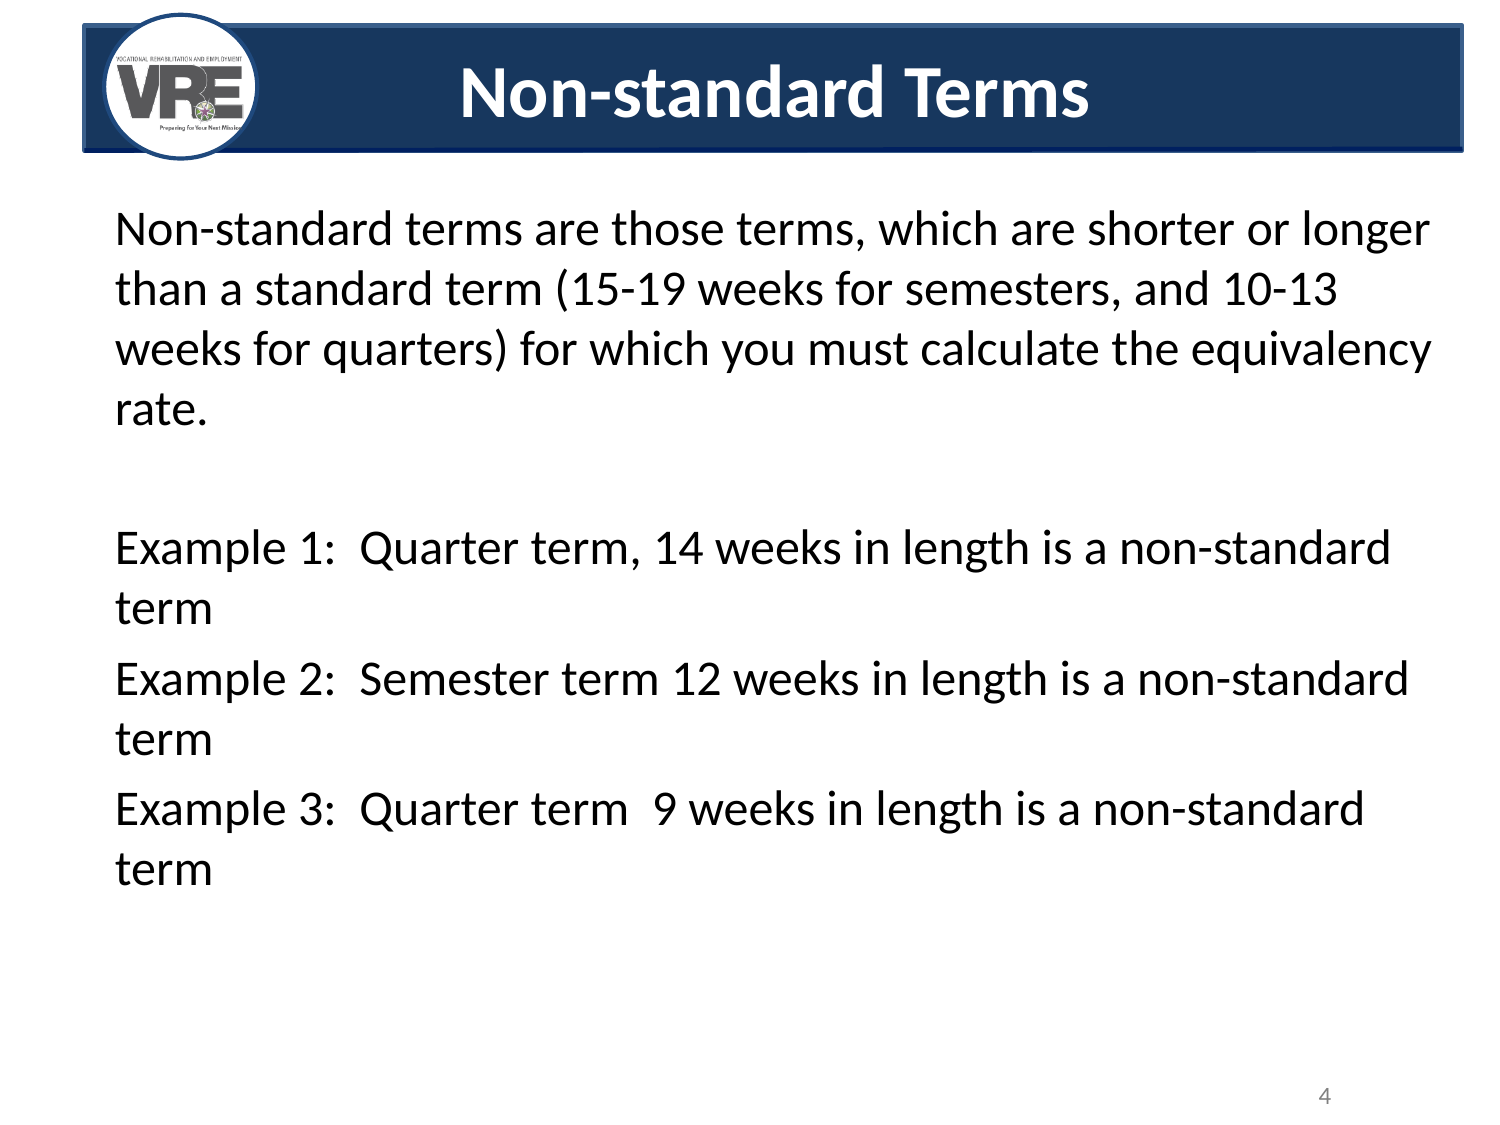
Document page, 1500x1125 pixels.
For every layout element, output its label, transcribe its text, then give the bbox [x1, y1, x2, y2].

list Non-standard terms are those terms, which are shorter or longer than a standard term (15-19 weeks for semesters, and 10-13 weeks for quarters) for which you must calculate the equivalency rate. Example 1: Quarter term, 14 weeks in length is a non-standard term Example 2: Semester term 12 weeks in length is a non-standard term Example 3: Quarter term 9 weeks in length is a non-standard term [99, 187, 1450, 1038]
slide_number 4 [1149, 1065, 1500, 1125]
title Non-standard Terms [87, 25, 1463, 151]
